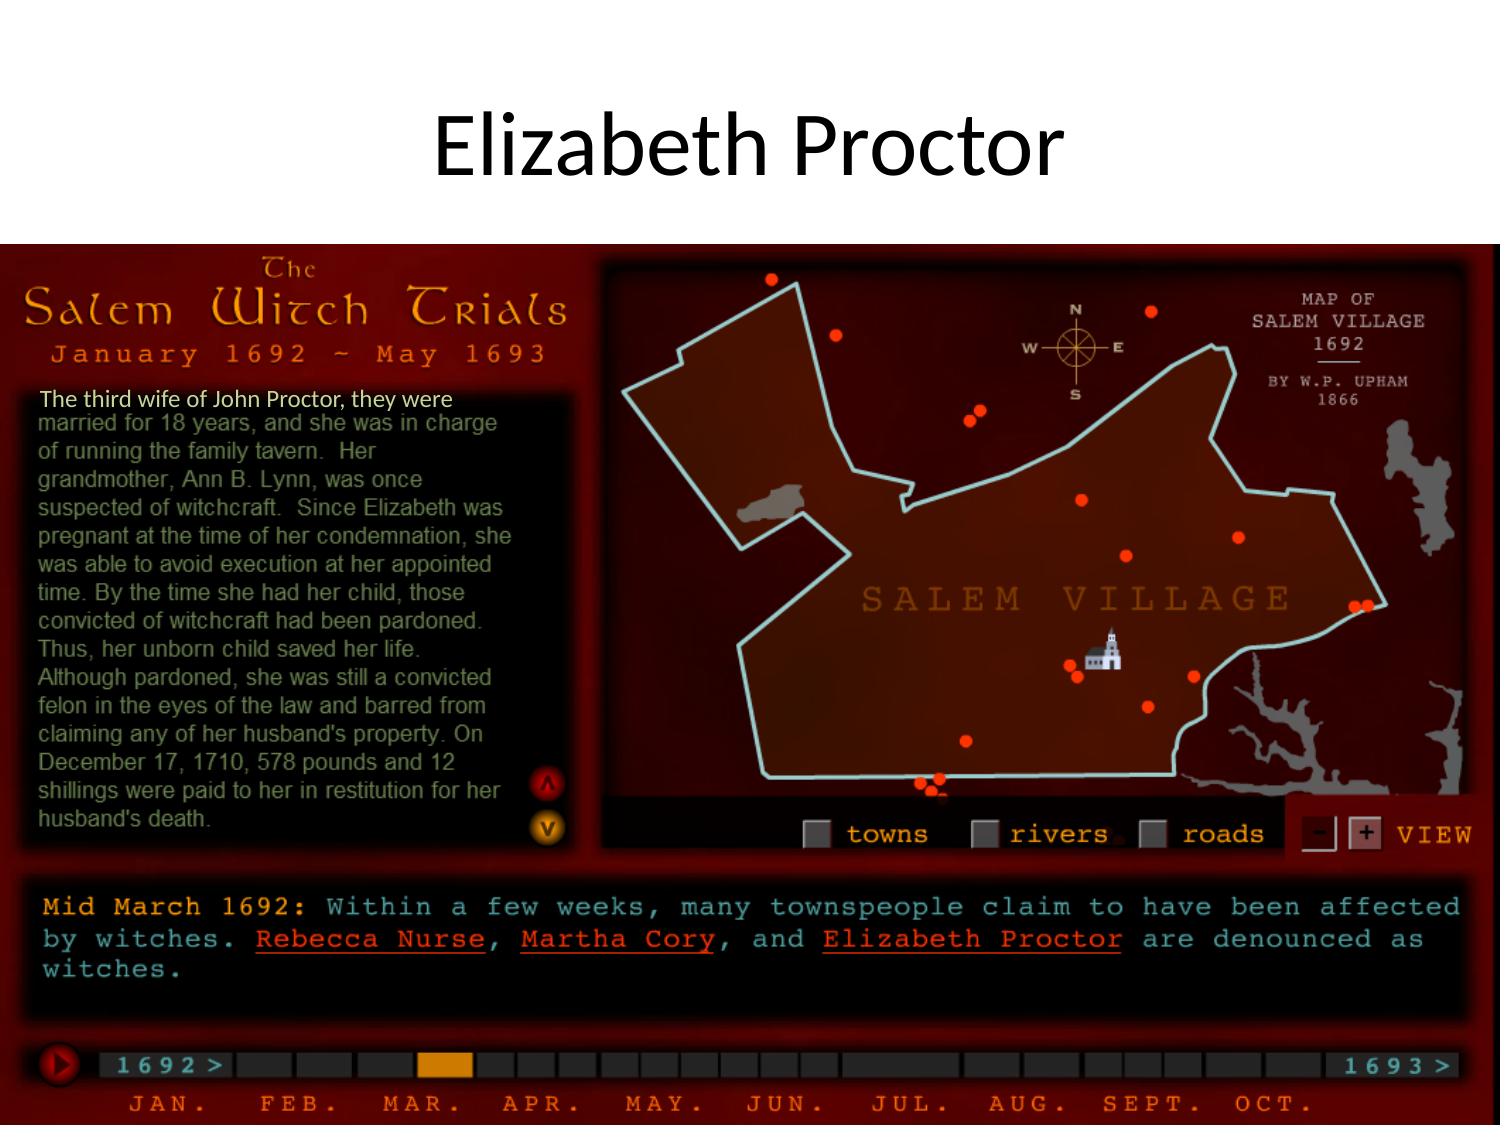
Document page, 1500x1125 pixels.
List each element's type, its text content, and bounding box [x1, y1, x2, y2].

title Elizabeth Proctor [75, 45, 1425, 233]
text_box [0, 243, 1500, 1125]
